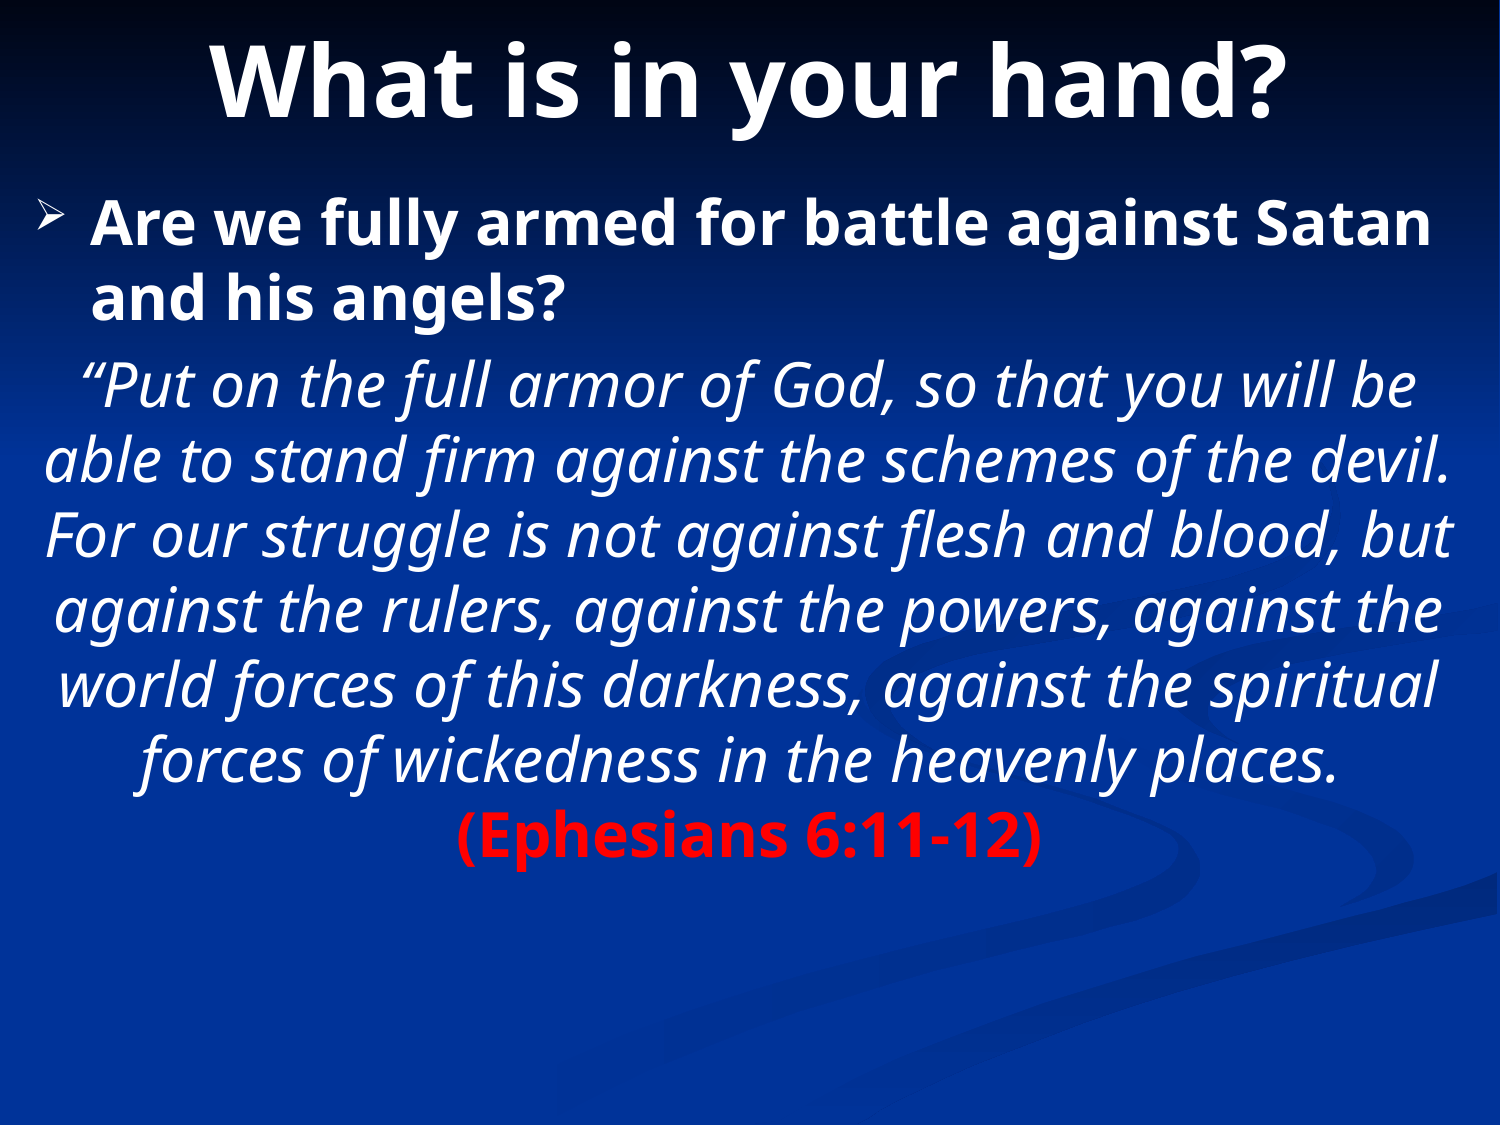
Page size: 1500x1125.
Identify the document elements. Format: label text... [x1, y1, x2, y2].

list Are we fully armed for battle against Satan and his angels? “Put on the full armor of God, so that you will be able to stand firm against the schemes of the devil. For our struggle is not against flesh and blood, but against the rulers, against the powers, against the world forces of this darkness, against the spiritual forces of wickedness in the heavenly places. (Ephesians 6:11-12) [18, 174, 1482, 1080]
title What is in your hand? [75, 12, 1425, 143]
